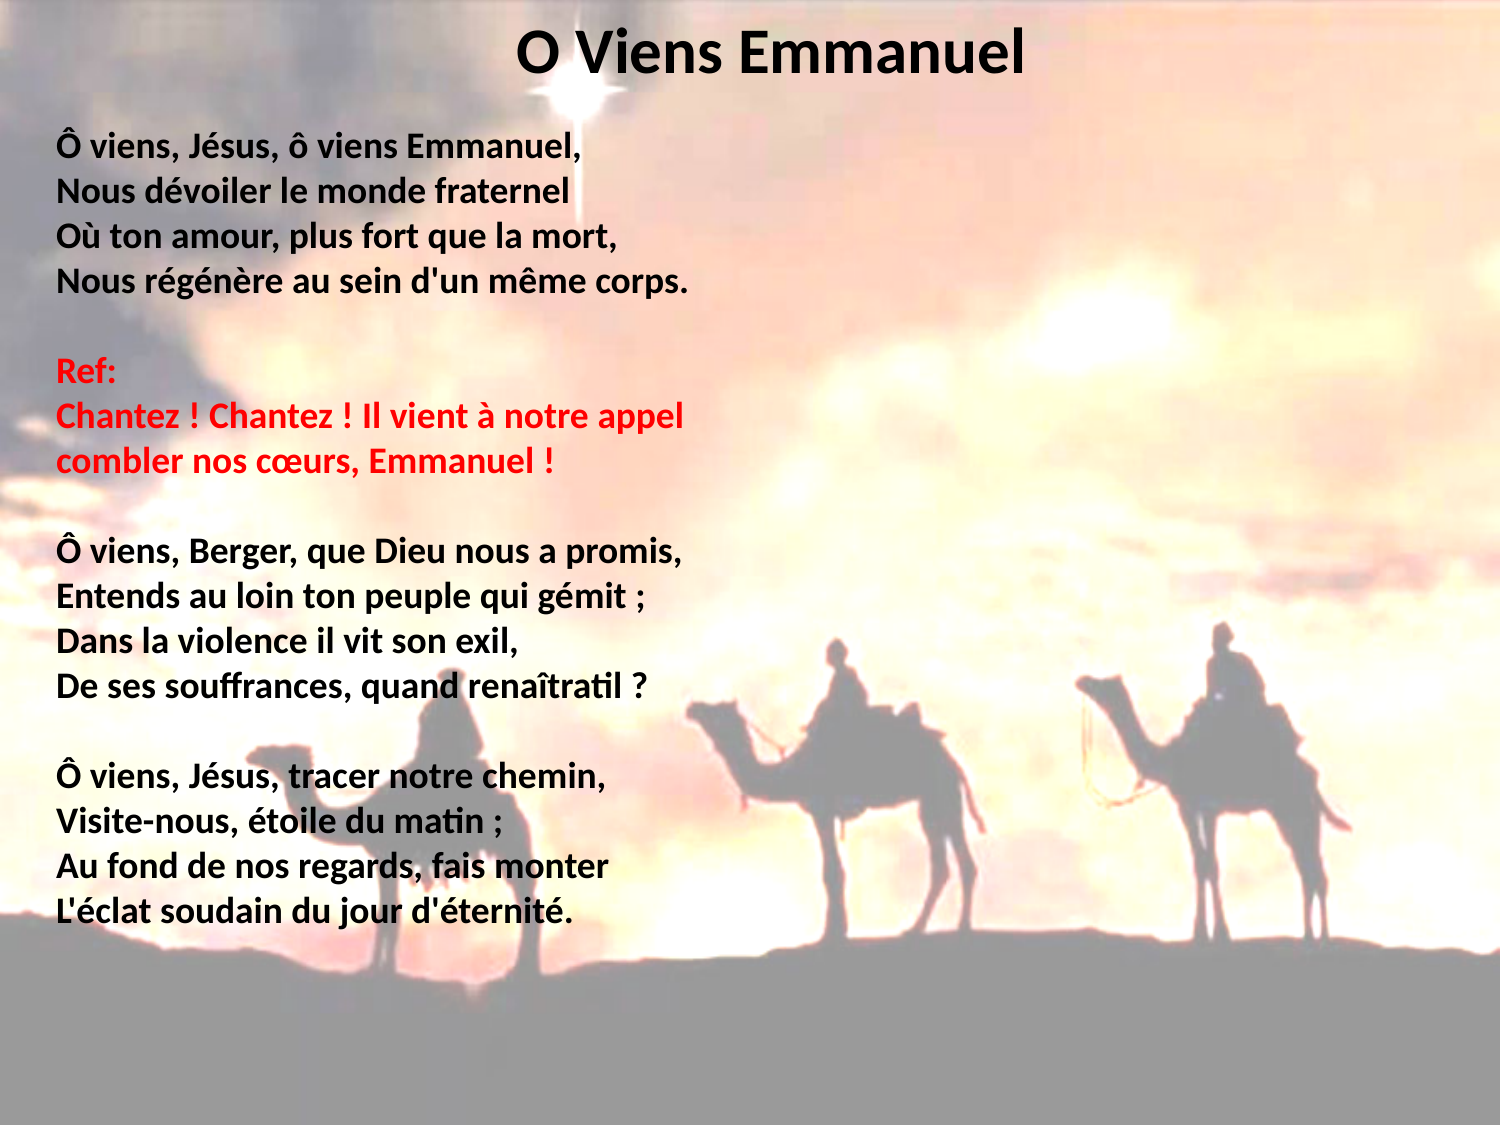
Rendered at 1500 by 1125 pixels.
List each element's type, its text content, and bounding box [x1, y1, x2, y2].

text_box Ô viens, Jésus, ô viens Emmanuel, Nous dévoiler le monde fraternel Où ton amour, plus fort que la mort, Nous régénère au sein d'un même corps. Ref: Chantez ! Chantez ! Il vient à notre appel combler nos cœurs, Emmanuel ! Ô viens, Berger, que Dieu nous a promis, Entends au loin ton peuple qui gémit ; Dans la violence il vit son exil, De ses souffrances, quand renaîtratil ? Ô viens, Jésus, tracer notre chemin, Visite-nous, étoile du matin ; Au fond de nos regards, fais monter L'éclat soudain du jour d'éternité. [41, 113, 750, 939]
title O Viens Emmanuel [431, 0, 1128, 95]
